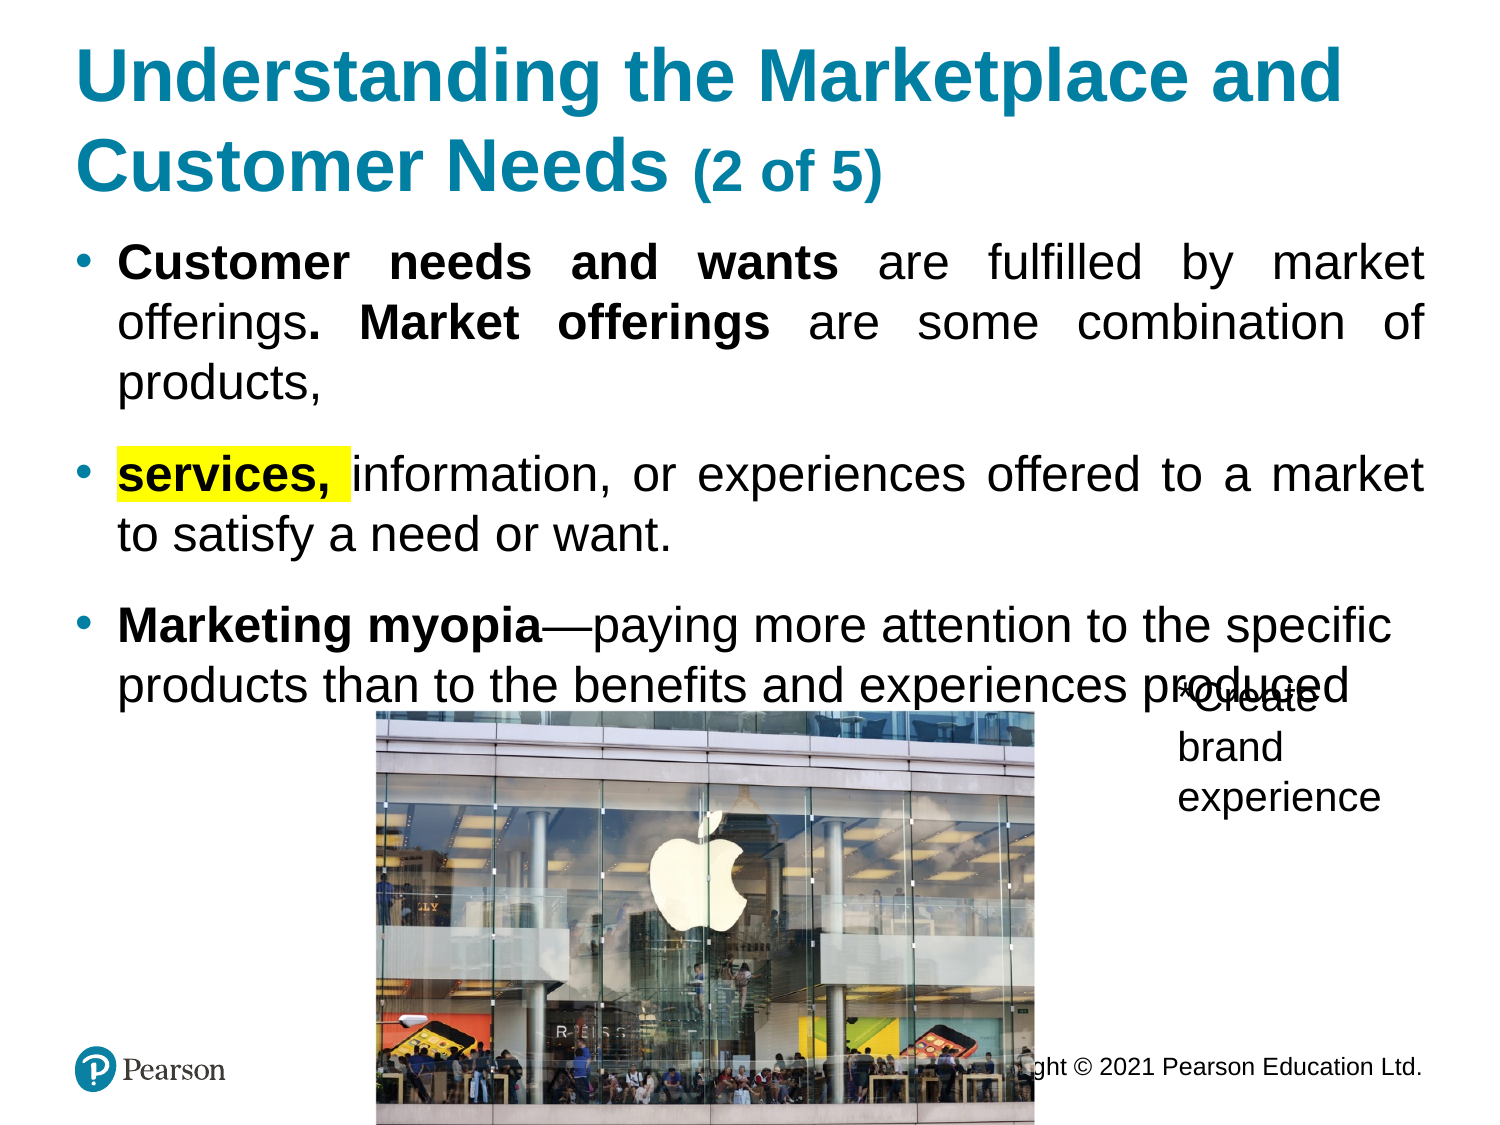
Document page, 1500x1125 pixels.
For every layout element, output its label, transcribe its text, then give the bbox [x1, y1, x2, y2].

title Understanding the Marketplace and Customer Needs (2 of 5) [75, 18, 1425, 207]
list Customer needs and wants are fulfilled by market offerings. Market offerings are some combination of products, services, information, or experiences offered to a market to satisfy a need or want. Marketing myopia—paying more attention to the specific products than to the benefits and experiences produced [75, 229, 1425, 868]
text_box *Create brand experience [1162, 662, 1400, 828]
picture [374, 710, 1035, 1125]
